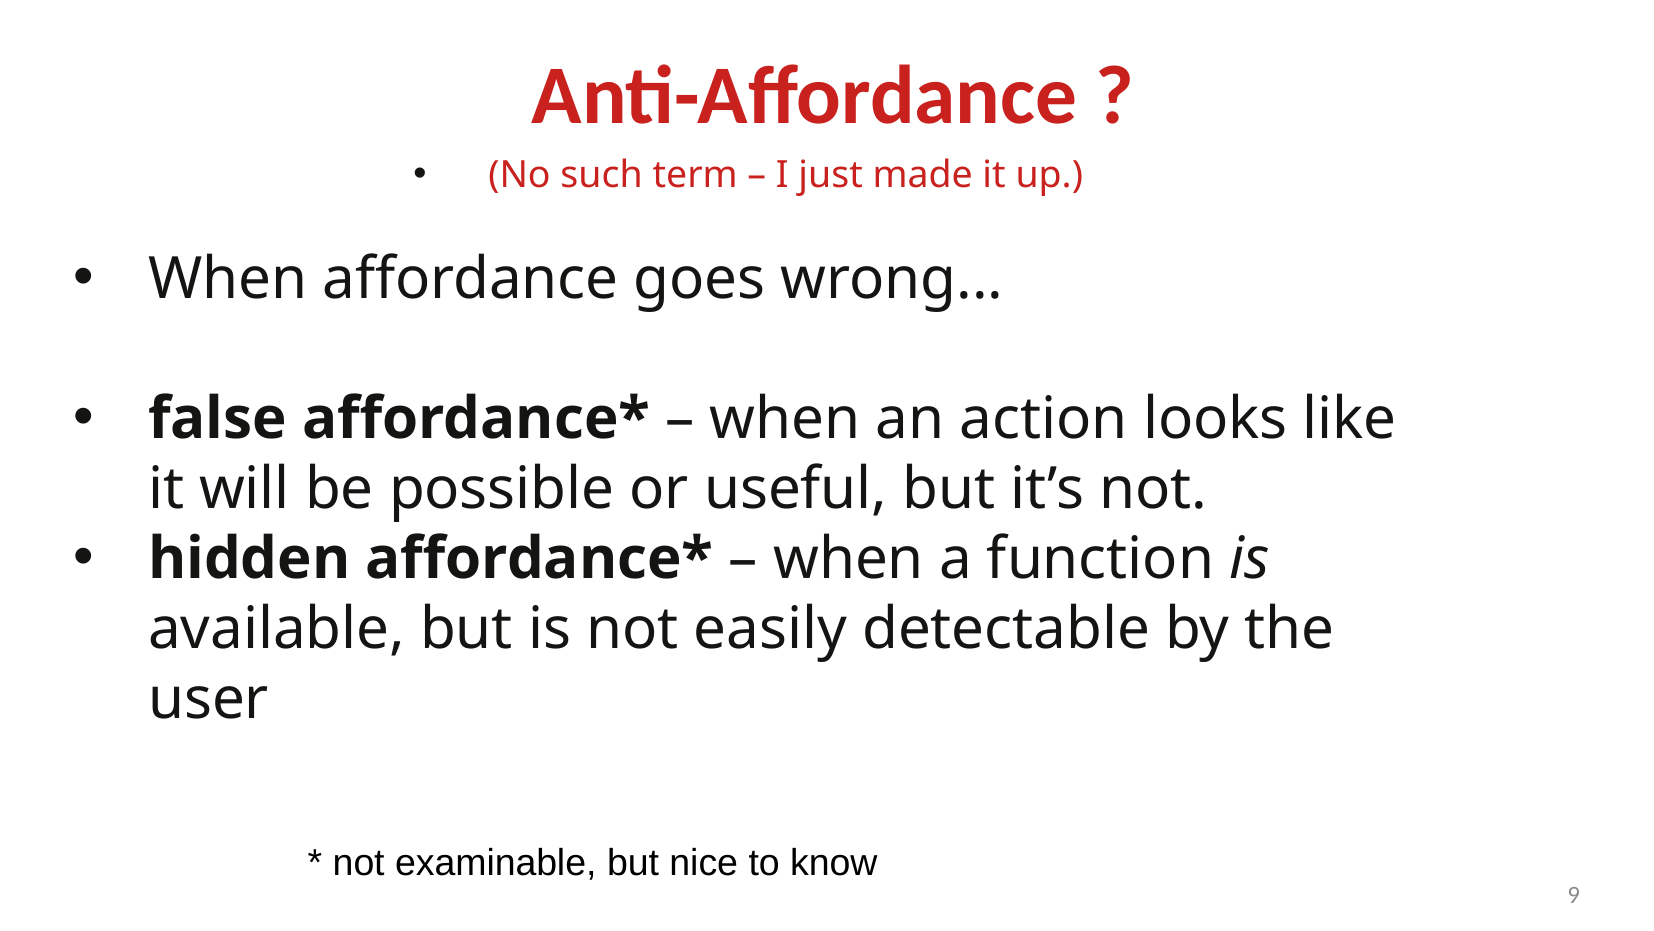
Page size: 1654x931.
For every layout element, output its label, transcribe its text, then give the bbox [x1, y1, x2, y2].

text_box * not examinable, but nice to know [292, 830, 1205, 877]
title Anti-Affordance ? [32, 37, 1634, 143]
text_box (No such term – I just made it up.) When affordance goes wrong... false affordance* – when an action looks like it will be possible or useful, but it’s not. hidden affordance* – when a function is available, but is not easily detectable by the user [58, 142, 1439, 738]
slide_number <number> [1516, 875, 1595, 912]
